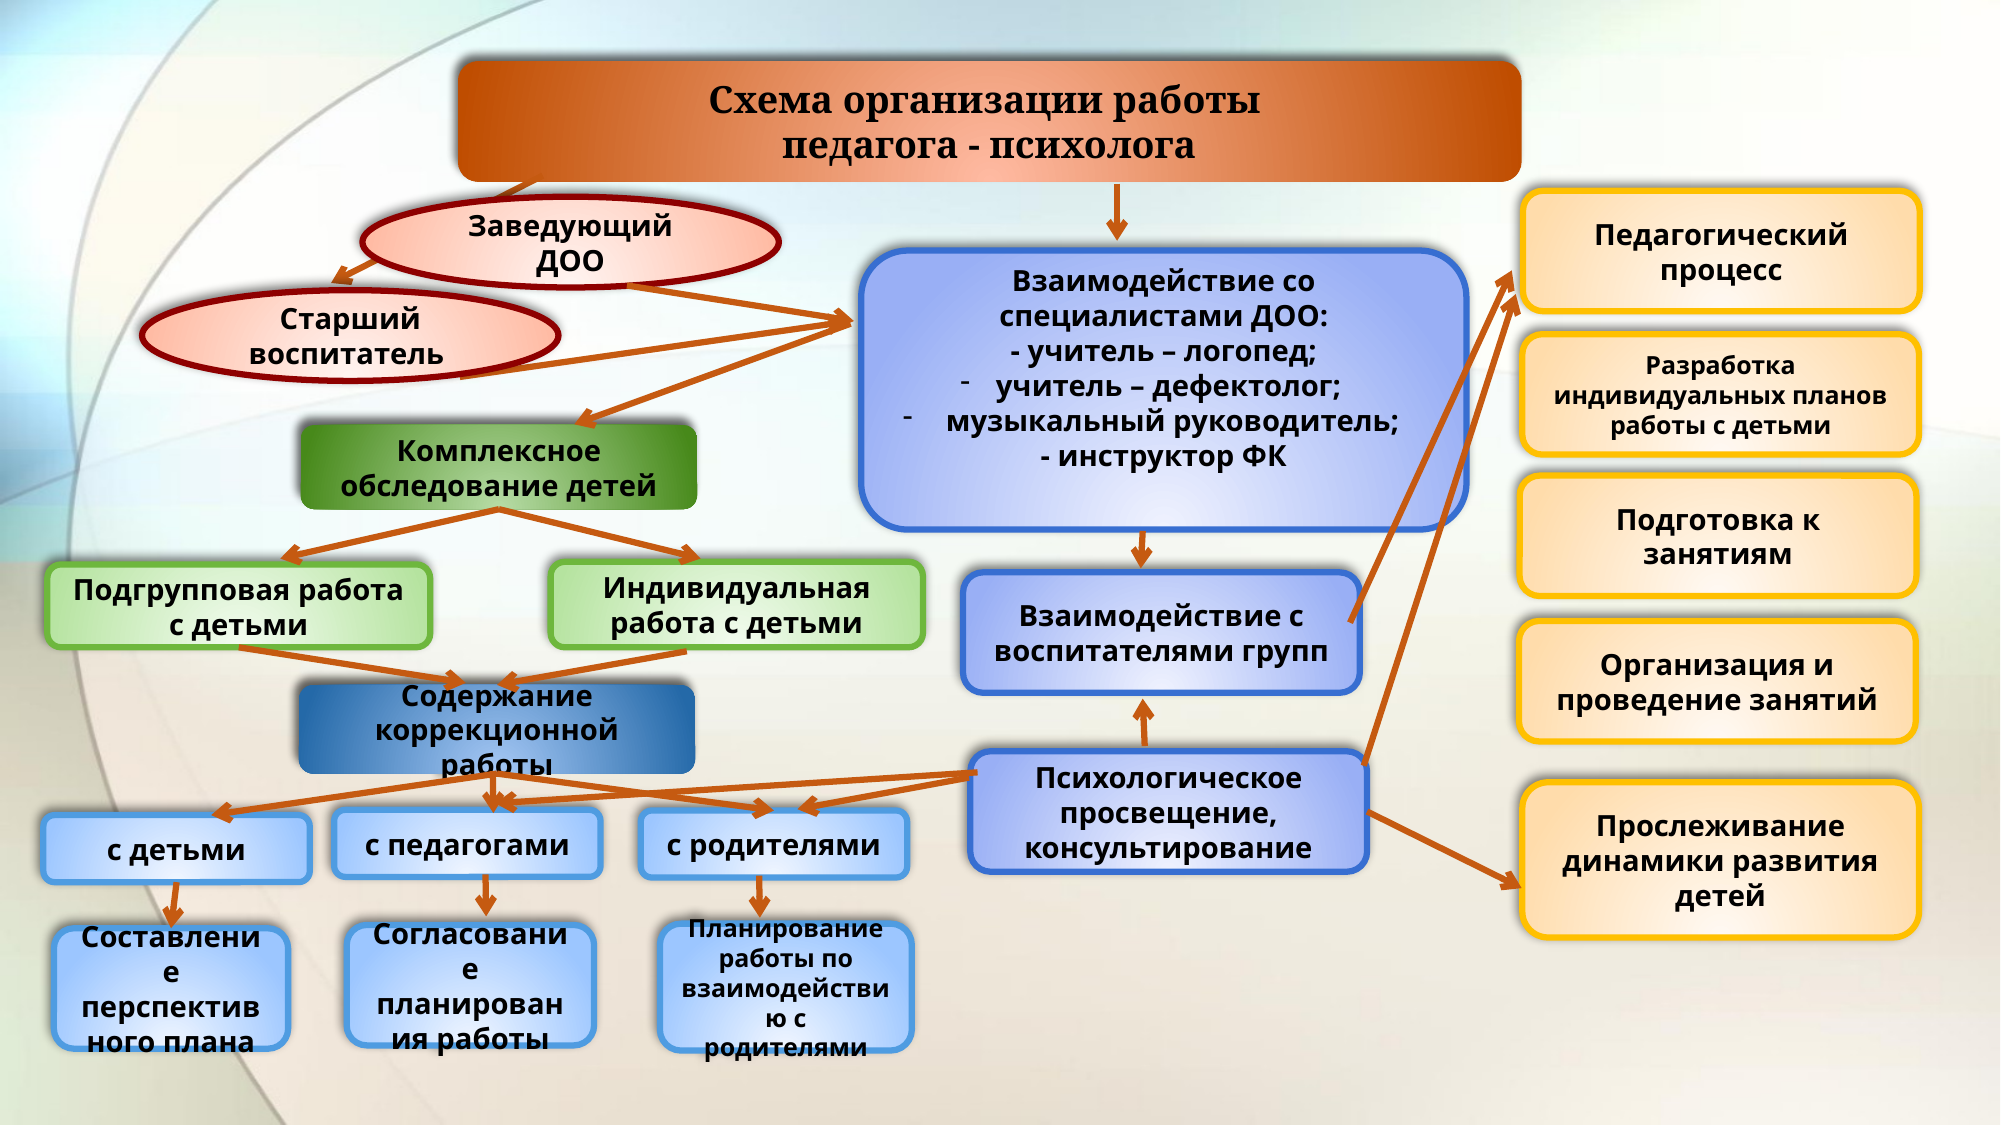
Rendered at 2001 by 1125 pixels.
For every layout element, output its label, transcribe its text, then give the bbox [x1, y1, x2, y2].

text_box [1366, 811, 1522, 889]
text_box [459, 321, 847, 378]
text_box Планирование работы по взаимодействию с родителями [659, 922, 913, 1052]
text_box Индивидуальная работа с детьми [549, 561, 924, 649]
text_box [500, 805, 775, 811]
picture [0, 0, 2001, 1125]
text_box Подгрупповая работа с детьми [46, 563, 431, 649]
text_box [210, 773, 498, 816]
text_box Организация и проведение занятий [1520, 620, 1917, 743]
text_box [1363, 617, 1516, 766]
text_box Схема организации работы педагога - психолога [457, 61, 1522, 182]
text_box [498, 508, 701, 559]
text_box Педагогический процесс [1522, 189, 1921, 312]
text_box Комплексное обследование детей [300, 424, 698, 497]
text_box Составление перспективного плана [53, 927, 289, 1050]
text_box Разработка индивидуальных планов работы с детьми [1521, 333, 1920, 456]
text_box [238, 647, 466, 684]
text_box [496, 650, 688, 686]
text_box Психологическое просвещение, консультирование [969, 750, 1368, 873]
text_box Старший воспитатель [141, 289, 519, 382]
text_box с детьми [42, 814, 311, 883]
text_box Прослеживание динамики развития детей [1521, 781, 1920, 939]
text_box Согласование планирования работы [345, 924, 595, 1047]
text_box Заведующий ДОО [493, 195, 780, 289]
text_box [170, 881, 177, 929]
text_box с педагогами [333, 811, 602, 878]
text_box с родителями [639, 809, 908, 879]
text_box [495, 772, 978, 804]
text_box Взаимодействие со специалистами ДОО: - учитель – логопед; учитель – дефектолог; музыкальный руководитель; - инструктор ФК [860, 249, 1445, 531]
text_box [1349, 270, 1513, 623]
text_box Подготовка к занятиям [1520, 474, 1918, 597]
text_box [797, 805, 970, 810]
text_box Содержание коррекционной работы [298, 684, 696, 760]
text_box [626, 285, 855, 322]
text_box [279, 508, 498, 559]
text_box Взаимодействие с воспитателями групп [962, 571, 1354, 694]
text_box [330, 175, 543, 284]
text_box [574, 371, 851, 425]
